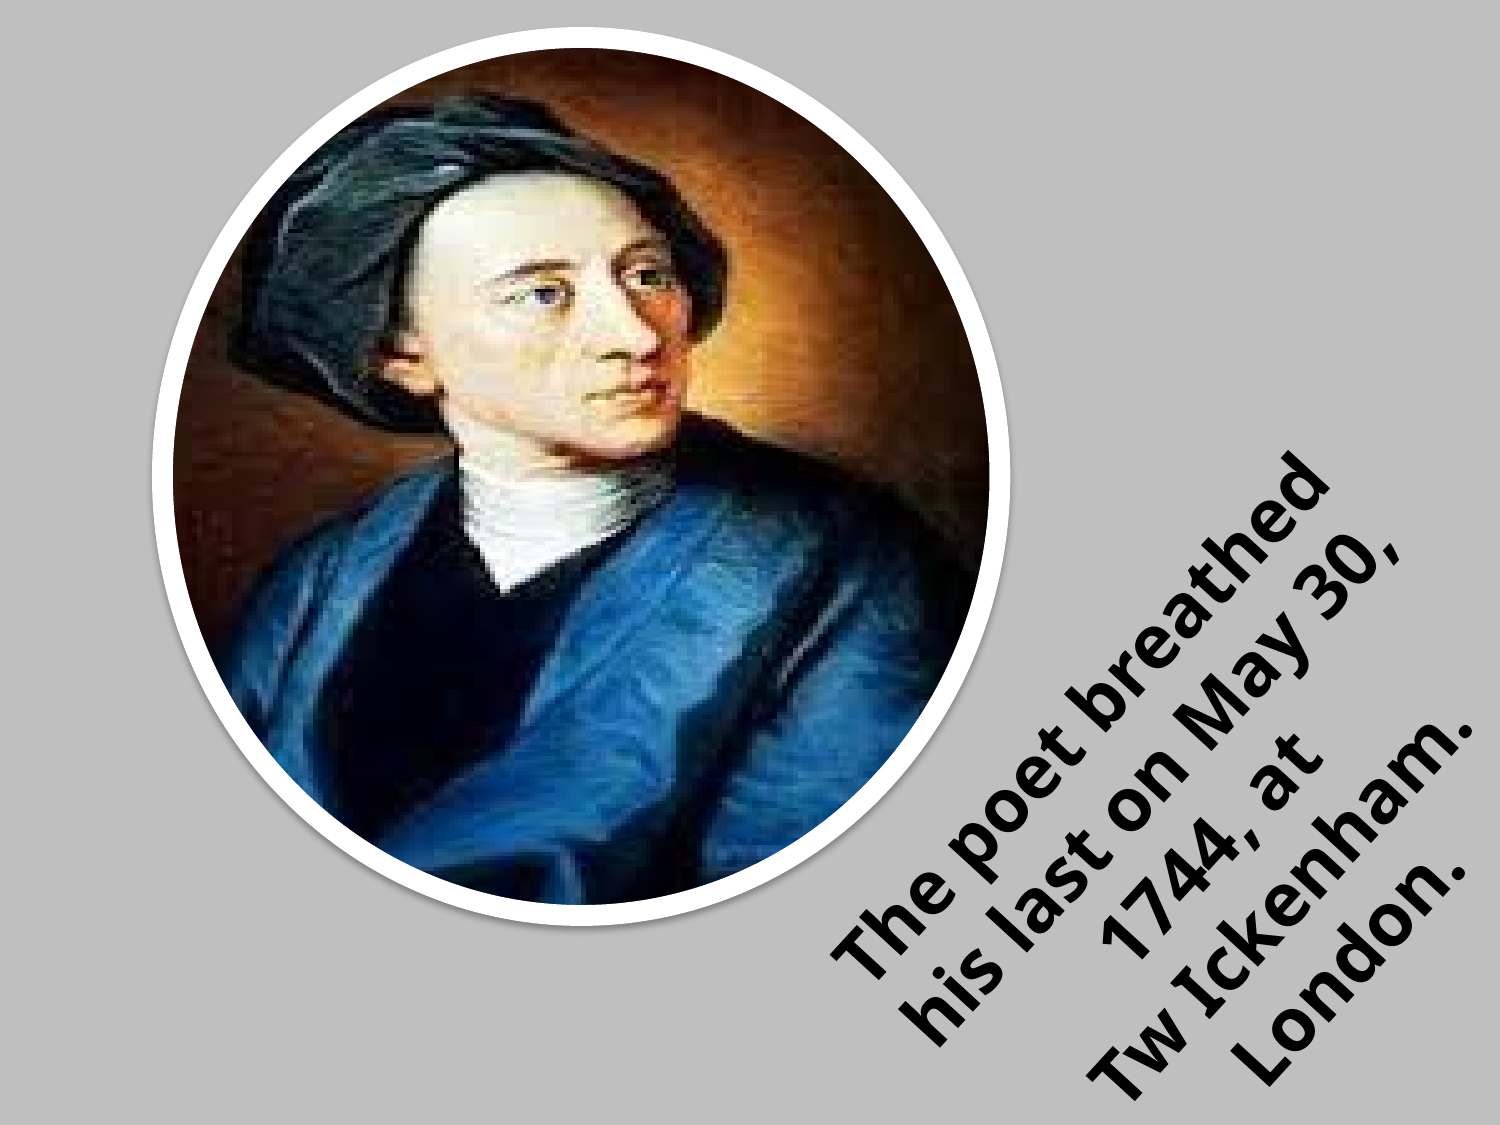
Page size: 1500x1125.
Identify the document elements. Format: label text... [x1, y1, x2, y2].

picture [162, 37, 1001, 916]
text_box The poet breathed his last on May 30, 1744, at Tw Ickenham. London. [756, 372, 1500, 1125]
